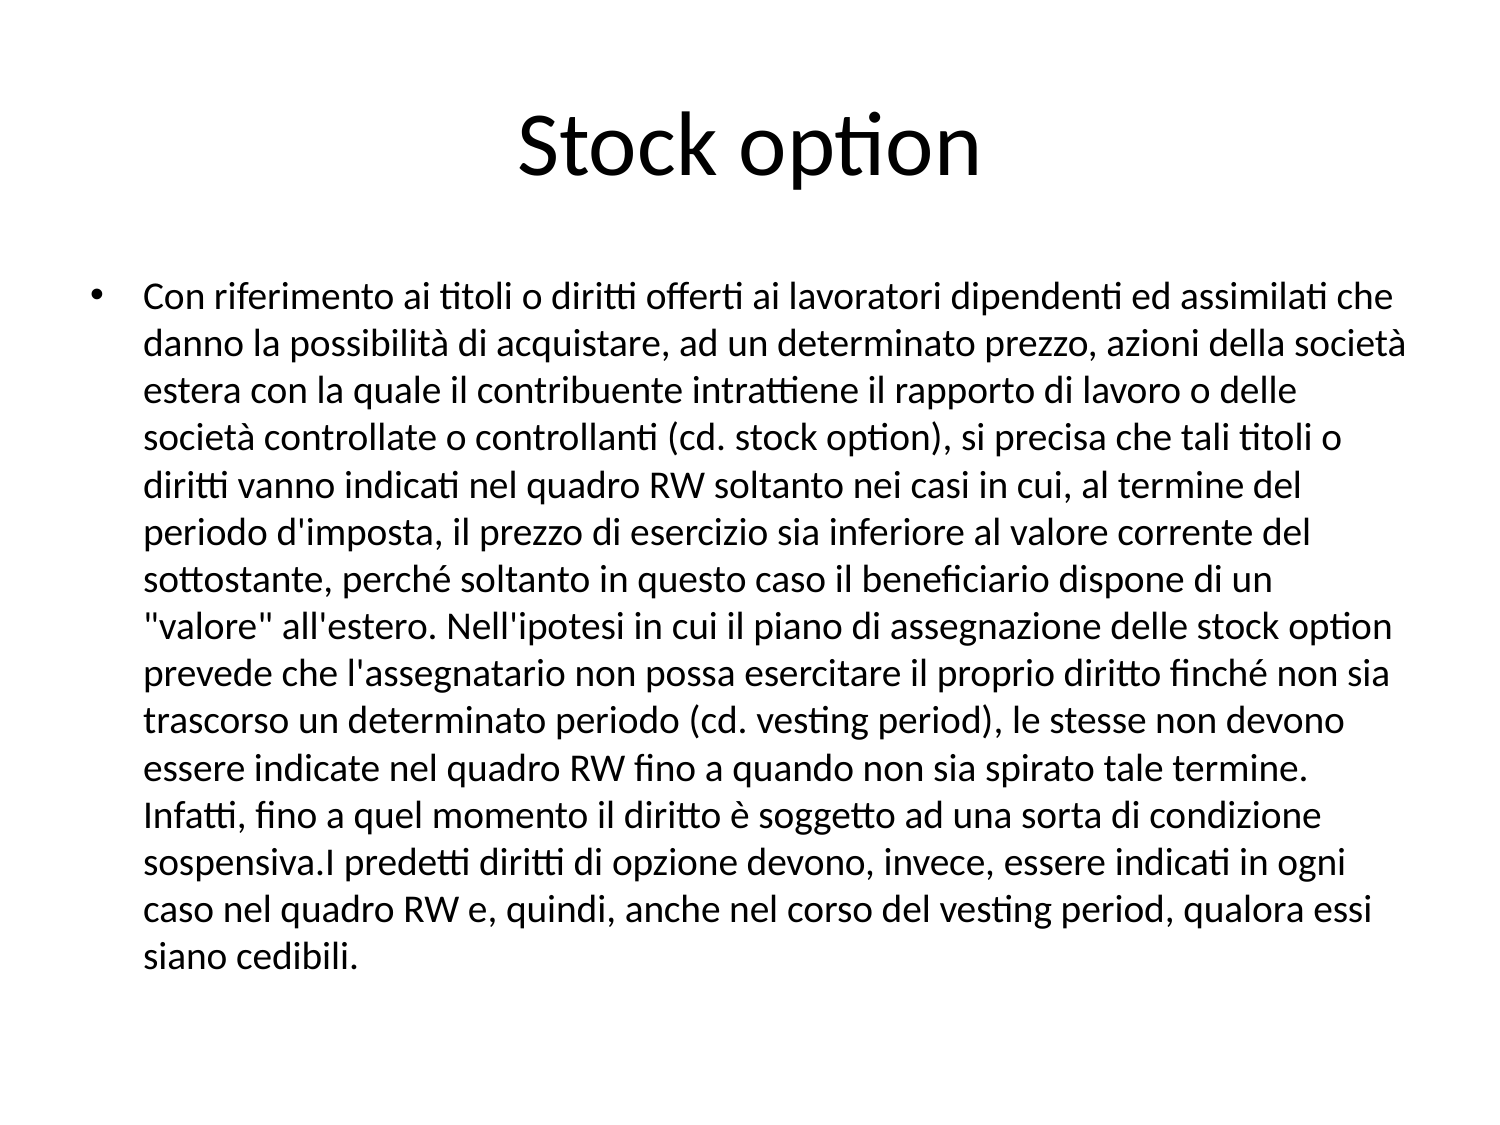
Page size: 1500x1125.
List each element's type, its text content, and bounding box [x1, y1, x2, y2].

list Con riferimento ai titoli o diritti offerti ai lavoratori dipendenti ed assimilati che danno la possibilità di acquistare, ad un determinato prezzo, azioni della società estera con la quale il contribuente intrattiene il rapporto di lavoro o delle società controllate o controllanti (cd. stock option), si precisa che tali titoli o diritti vanno indicati nel quadro RW soltanto nei casi in cui, al termine del periodo d'imposta, il prezzo di esercizio sia inferiore al valore corrente del sottostante, perché soltanto in questo caso il beneficiario dispone di un "valore" all'estero. Nell'ipotesi in cui il piano di assegnazione delle stock option prevede che l'assegnatario non possa esercitare il proprio diritto finché non sia trascorso un determinato periodo (cd. vesting period), le stesse non devono essere indicate nel quadro RW fino a quando non sia spirato tale termine. Infatti, fino a quel momento il diritto è soggetto ad una sorta di condizione sospensiva.I predetti diritti di opzione devono, invece, essere indicati in ogni caso nel quadro RW e, quindi, anche nel corso del vesting period, qualora essi siano cedibili. [75, 262, 1425, 1005]
title Stock option [75, 45, 1425, 233]
